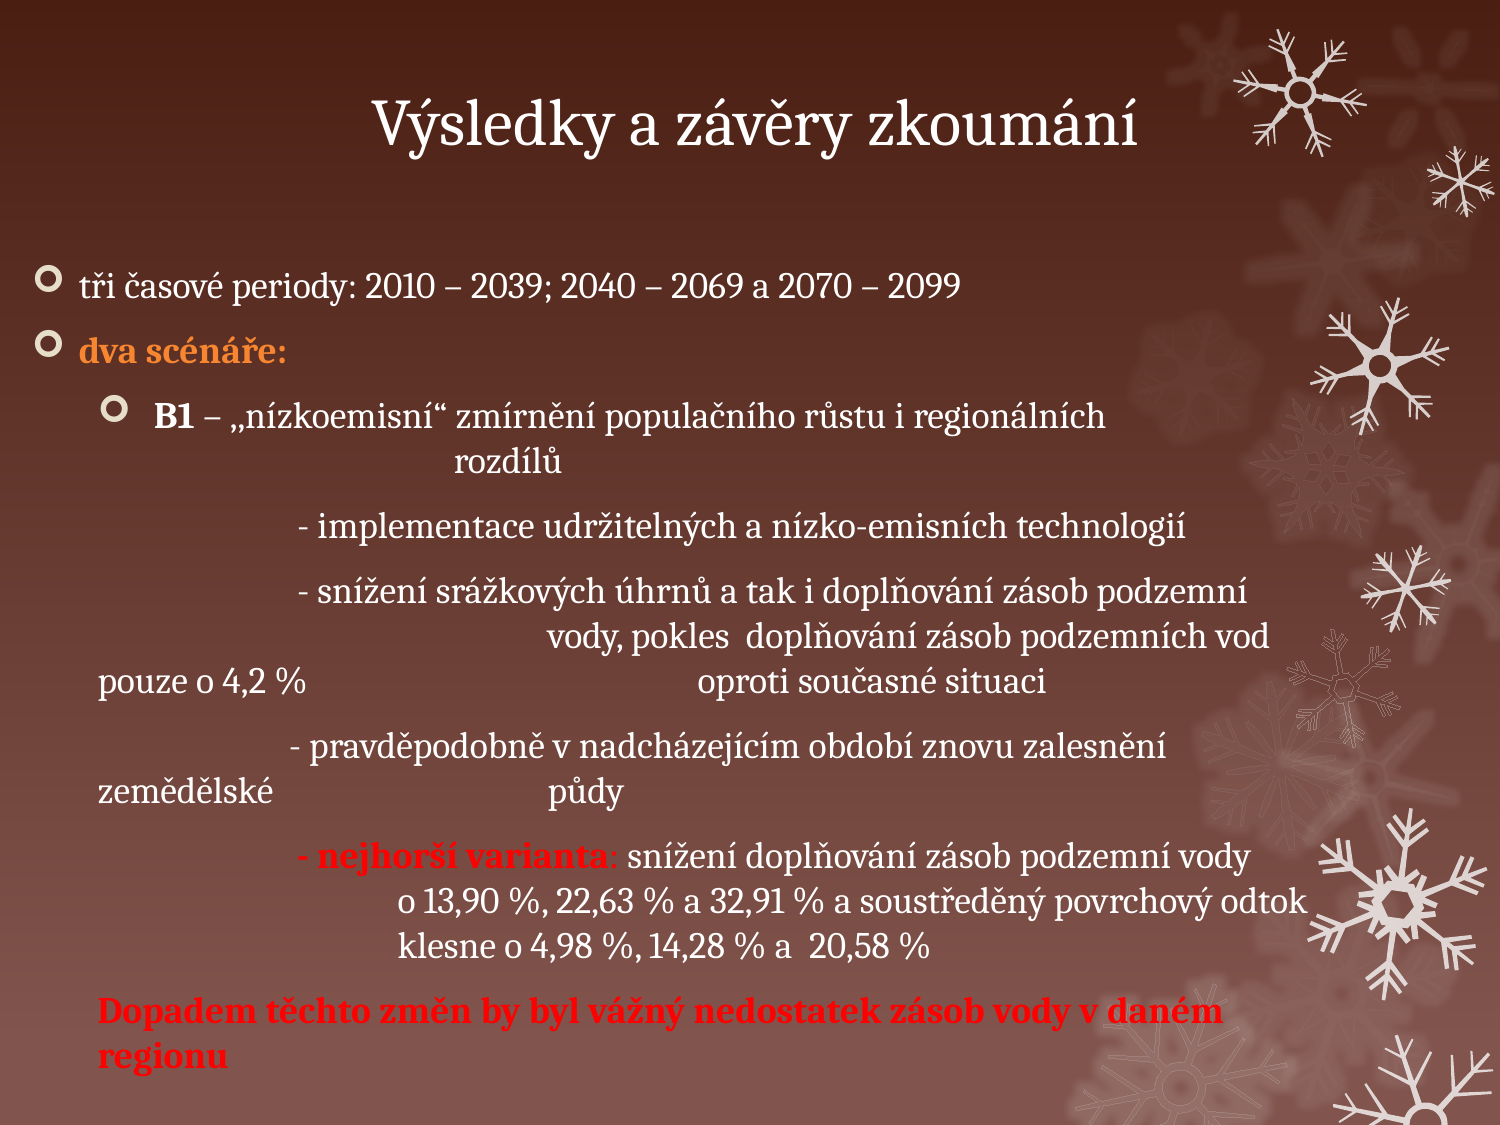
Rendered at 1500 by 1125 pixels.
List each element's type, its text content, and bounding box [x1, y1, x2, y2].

title Výsledky a závěry zkoumání [171, 42, 1340, 195]
list tři časové periody: 2010 – 2039; 2040 – 2069 a 2070 – 2099 dva scénáře: B1 – ,,nízkoemisní“ zmírnění populačního růstu i regionálních rozdílů - implementace udržitelných a nízko-emisních technologií - snížení srážkových úhrnů a tak i doplňování zásob podzemní vody, pokles doplňování zásob podzemních vod pouze o 4,2 % oproti současné situaci - pravděpodobně v nadcházejícím období znovu zalesnění zemědělské půdy - nejhorší varianta: snížení doplňování zásob podzemní vody o 13,90 %, 22,63 % a 32,91 % a soustředěný povrchový odtok klesne o 4,98 %, 14,28 % a 20,58 % Dopadem těchto změn by byl vážný nedostatek zásob vody v daném regionu [0, 255, 1365, 1083]
